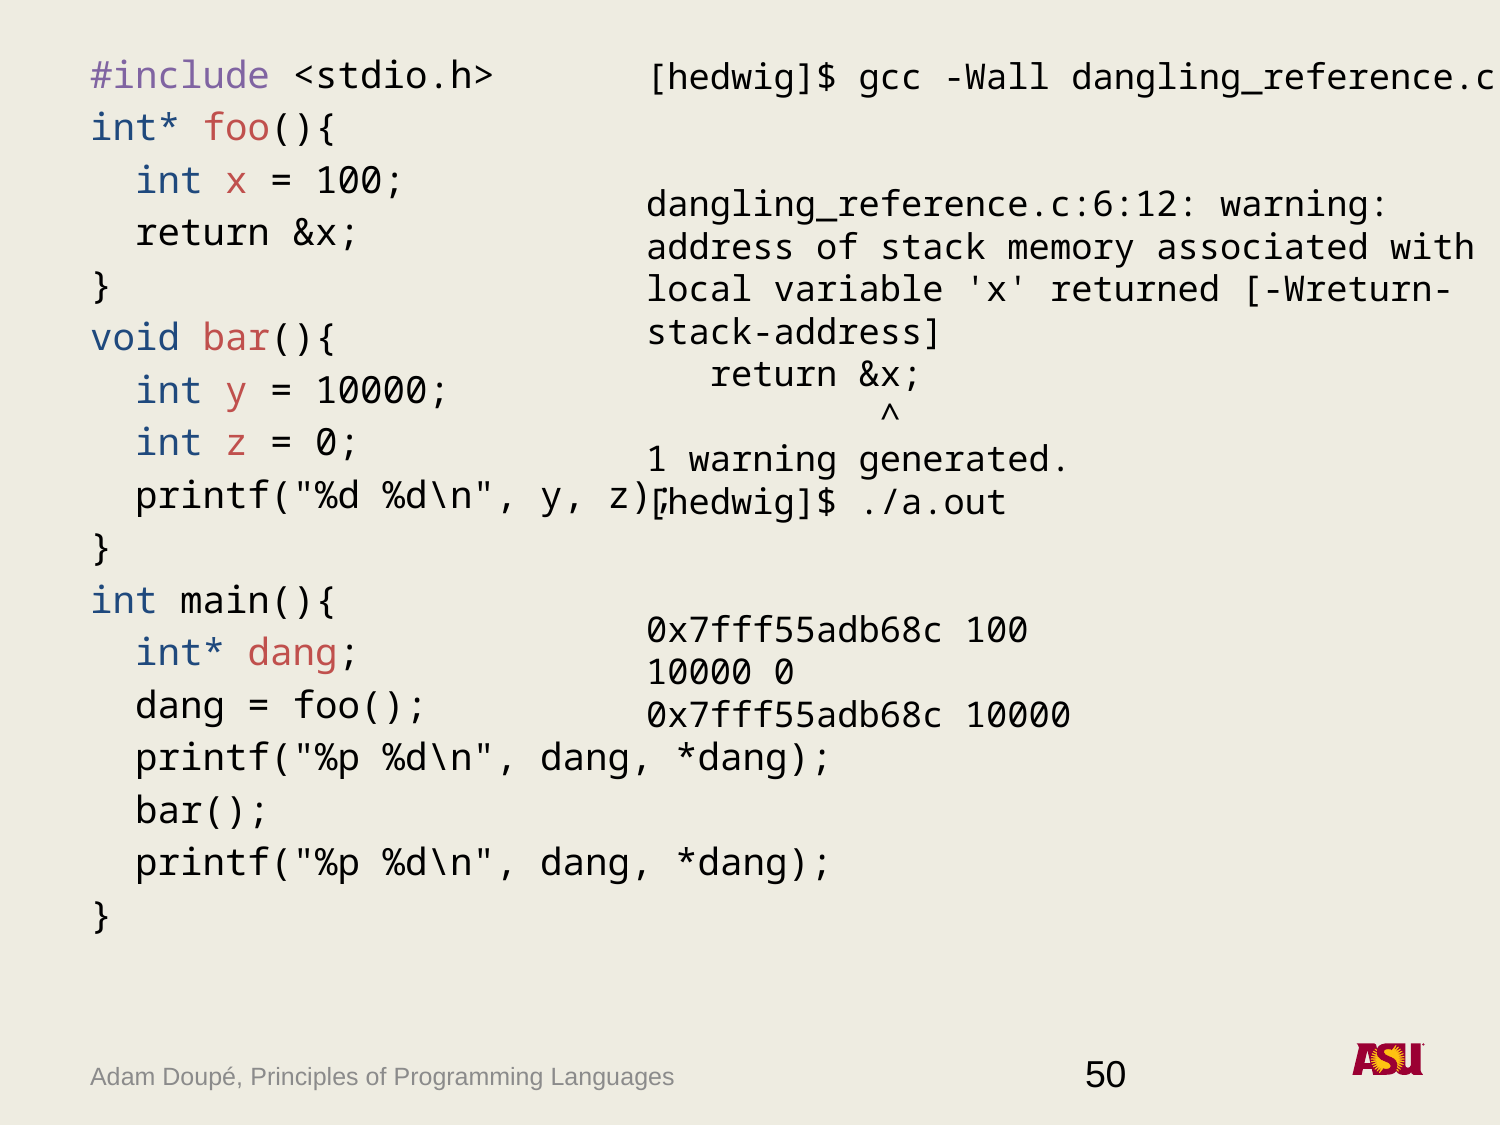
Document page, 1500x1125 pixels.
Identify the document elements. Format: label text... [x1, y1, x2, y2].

list #include <stdio.h> int* foo(){ int x = 100; return &x; } void bar(){ int y = 10000; int z = 0; printf("%d %d\n", y, z); } int main(){ int* dang; dang = foo(); printf("%p %d\n", dang, *dang); bar(); printf("%p %d\n", dang, *dang); } [75, 43, 1425, 1043]
text_box [hedwig]$ gcc -Wall dangling_reference.c dangling_reference.c:6:12: warning: address of stack memory associated with local variable 'x' returned [-Wreturn-stack-address] return &x; ^ 1 warning generated. [hedwig]$ ./a.out 0x7fff55adb68c 100 10000 0 0x7fff55adb68c 10000 [631, 46, 1500, 742]
slide_number 50 [1070, 1042, 1421, 1103]
